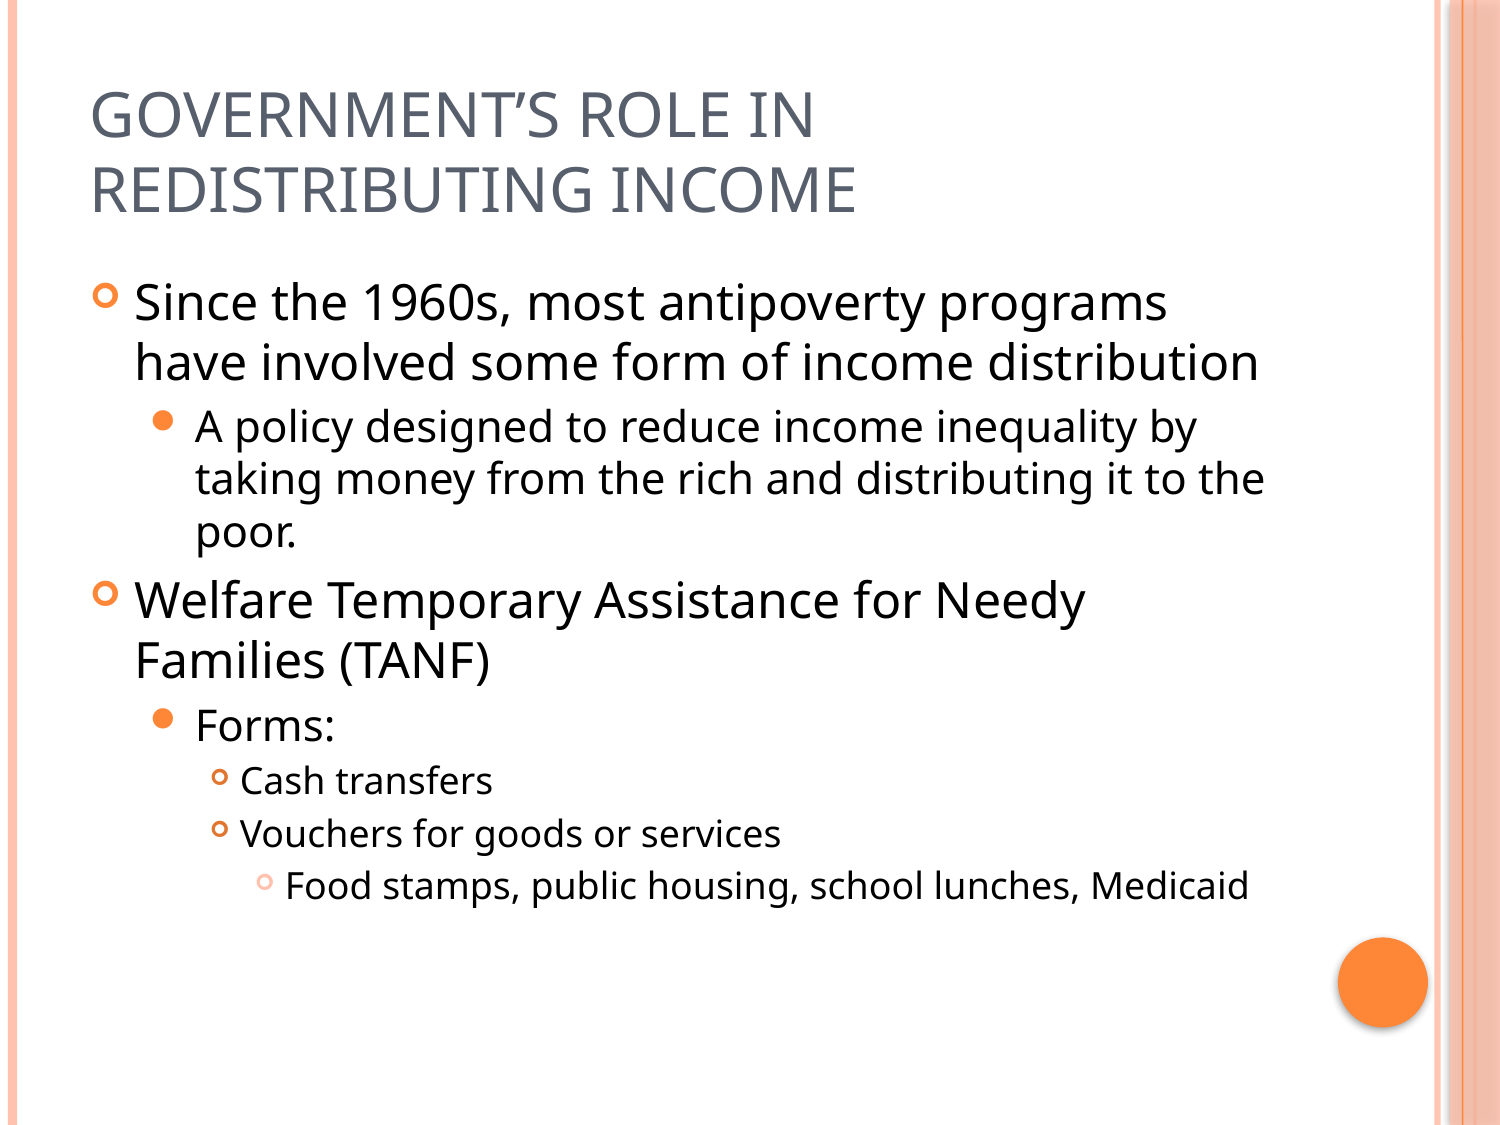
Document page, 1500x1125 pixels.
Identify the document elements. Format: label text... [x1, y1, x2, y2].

list Since the 1960s, most antipoverty programs have involved some form of income distribution A policy designed to reduce income inequality by taking money from the rich and distributing it to the poor. Welfare Temporary Assistance for Needy Families (TANF) Forms: Cash transfers Vouchers for goods or services Food stamps, public housing, school lunches, Medicaid [75, 262, 1300, 1062]
title Government’s role in redistributing income [75, 45, 1300, 233]
